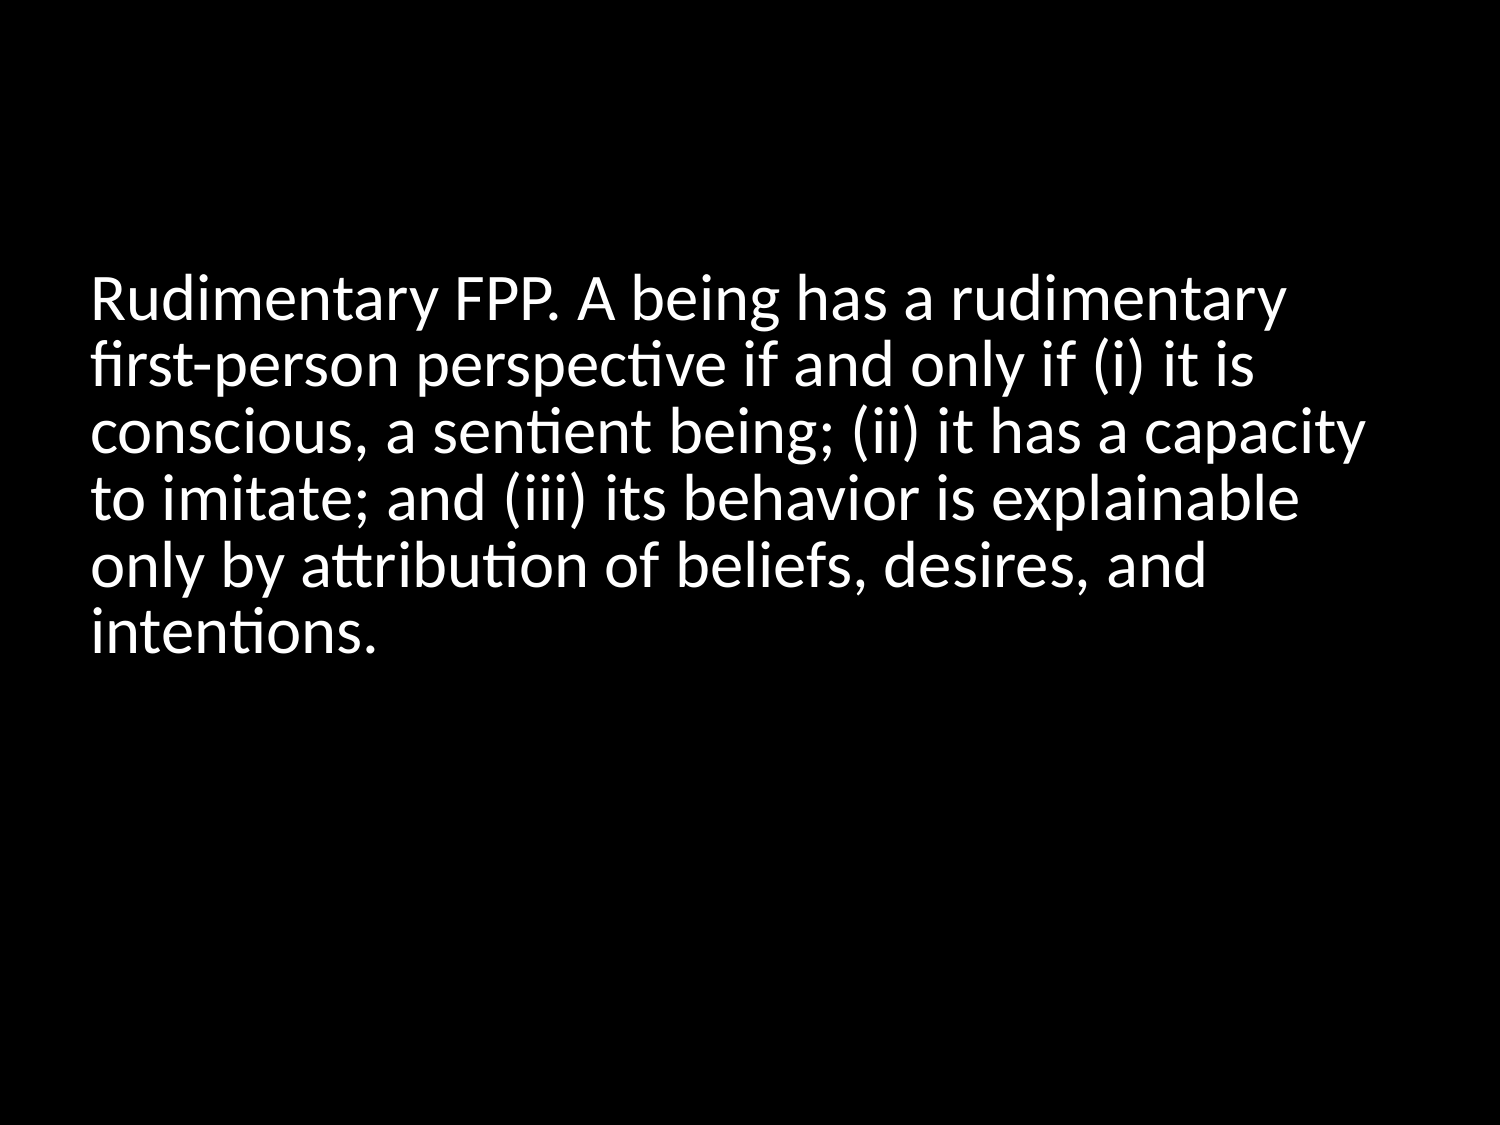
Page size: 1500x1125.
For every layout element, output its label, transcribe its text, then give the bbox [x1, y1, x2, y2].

list Rudimentary FPP. A being has a rudimentary first-person perspective if and only if (i) it is conscious, a sentient being; (ii) it has a capacity to imitate; and (iii) its behavior is explainable only by attribution of beliefs, desires, and intentions. [75, 262, 1425, 1060]
